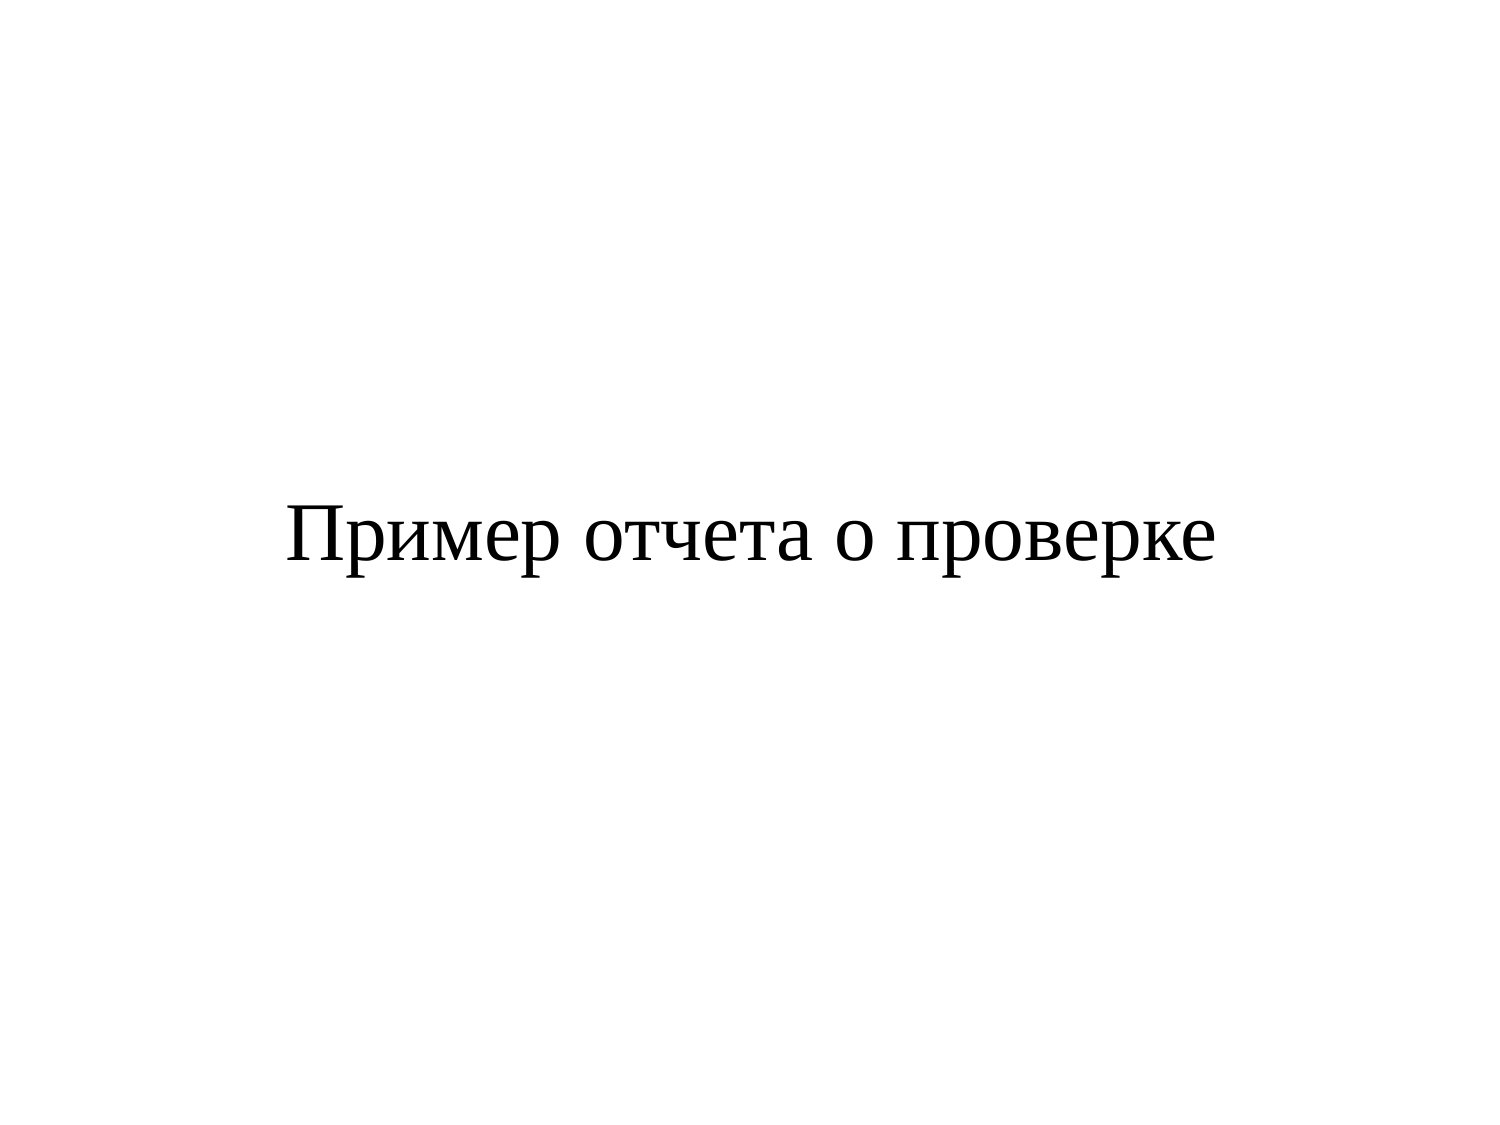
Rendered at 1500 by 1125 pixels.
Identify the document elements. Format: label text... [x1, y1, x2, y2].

title Пример отчета о проверке [76, 302, 1427, 752]
